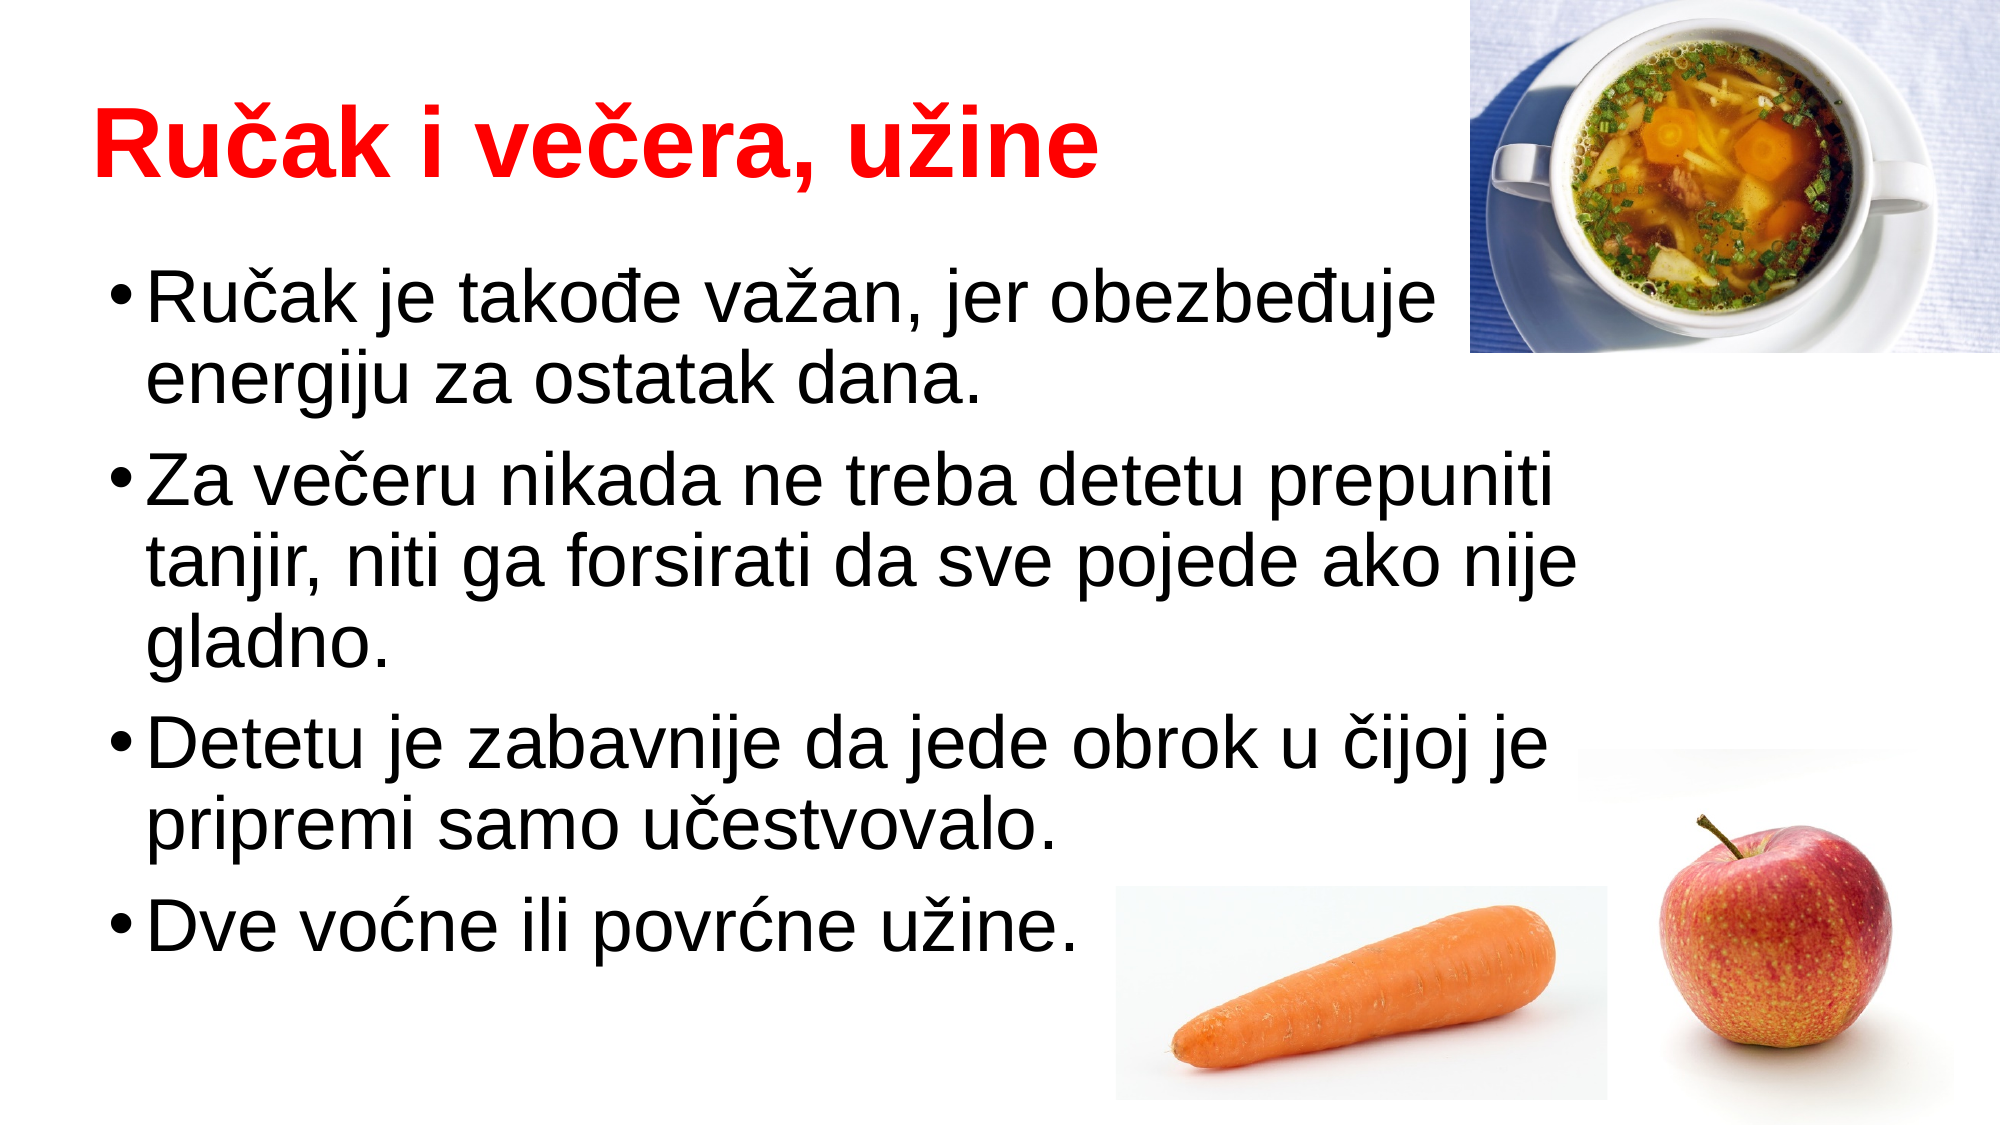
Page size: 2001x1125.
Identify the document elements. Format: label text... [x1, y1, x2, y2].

title Ručak i večera, užine [76, 68, 1427, 223]
list Ručak je takođe važan, jer obezbeđuje energiju za ostatak dana. Za večeru nikada ne treba detetu prepuniti tanjir, niti ga forsirati da sve pojede ako nije gladno. Detetu je zabavnije da jede obrok u čijoj je pripremi samo učestvovalo. Dve voćne ili povrćne užine. [93, 250, 1608, 1001]
picture [1470, 0, 2000, 353]
picture [1115, 749, 1954, 1125]
